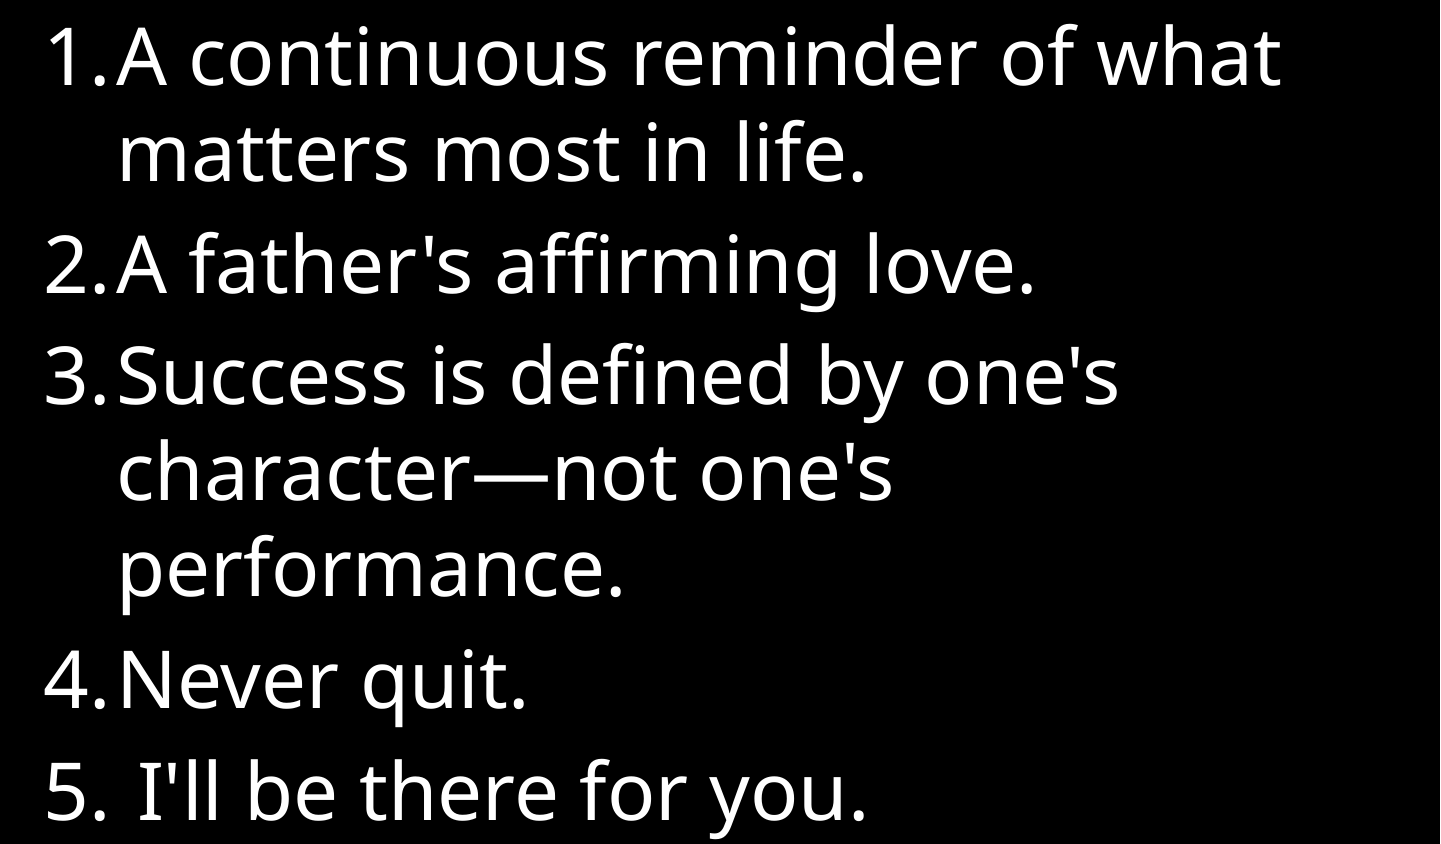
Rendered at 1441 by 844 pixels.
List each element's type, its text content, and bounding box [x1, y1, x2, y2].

subtitle A continuous reminder of what matters most in life. A father's affirming love. Success is defined by one's character—not one's performance. Never quit. I'll be there for you. [32, 0, 1408, 844]
